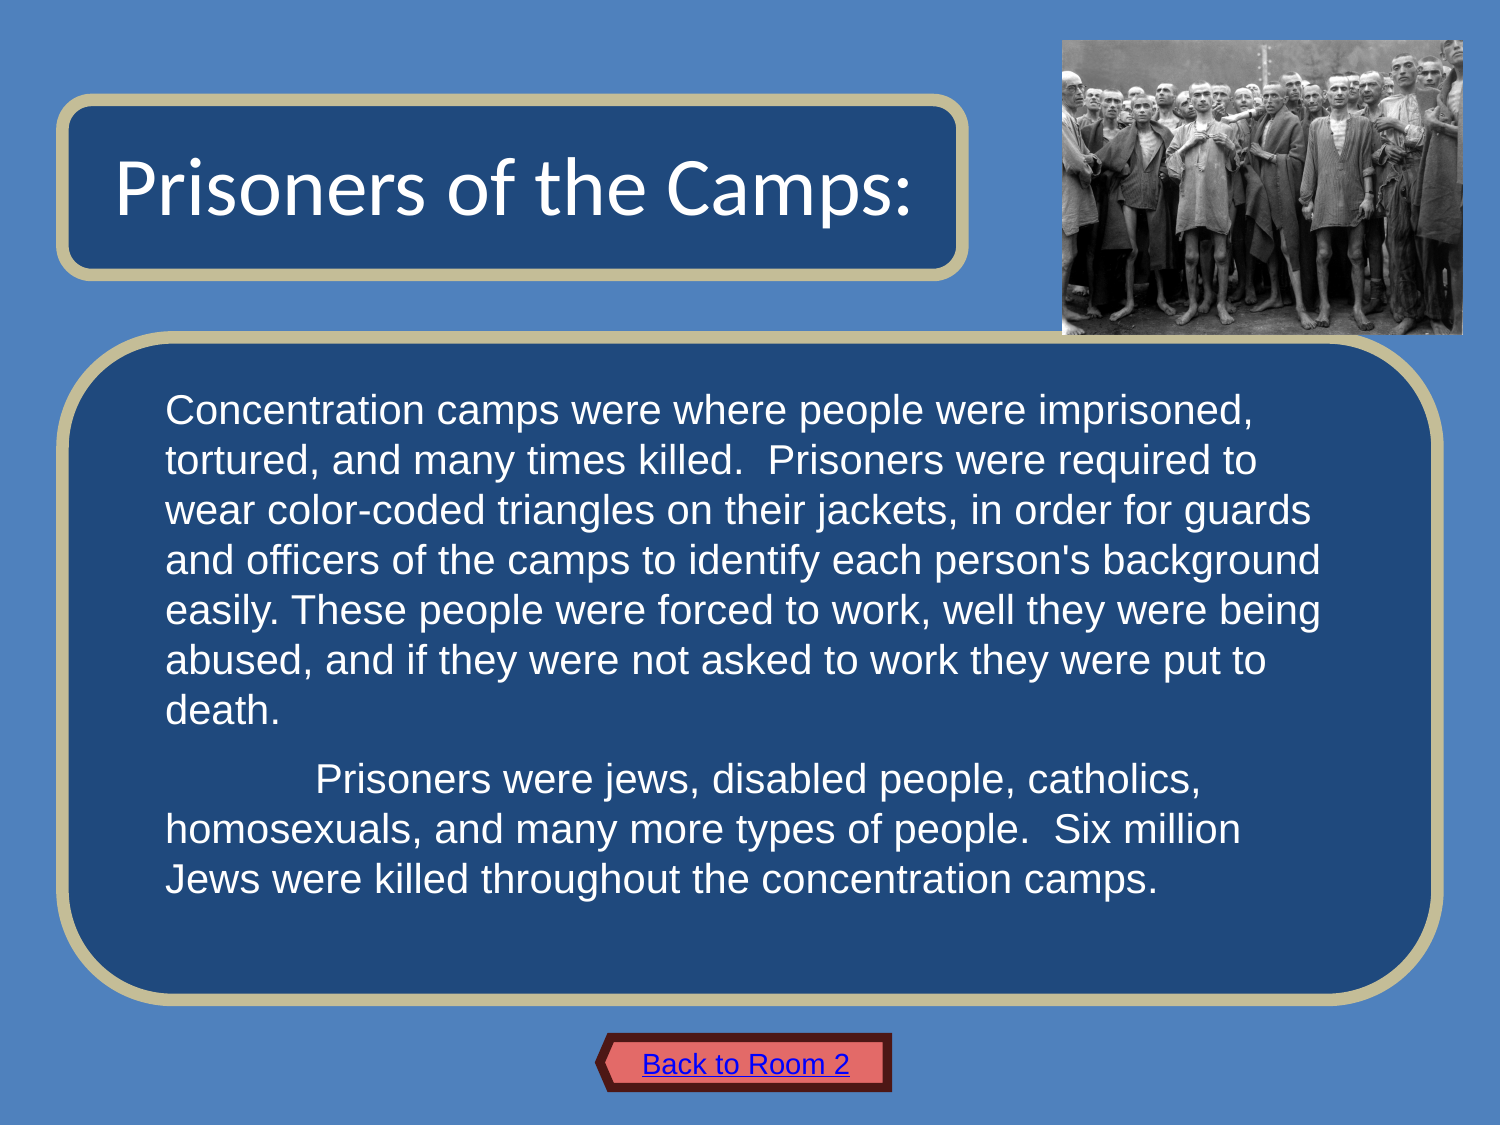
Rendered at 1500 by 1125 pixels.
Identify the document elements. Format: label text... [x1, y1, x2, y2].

text_box [62, 337, 1438, 1000]
title Prisoners of the Camps: [99, 125, 963, 250]
text_box Back to Room 2 [599, 1037, 888, 1088]
text_box [62, 99, 963, 275]
text_box [0, 0, 1500, 1125]
picture [1062, 40, 1463, 335]
text_box Concentration camps were where people were imprisoned, tortured, and many times killed. Prisoners were required to wear color-coded triangles on their jackets, in order for guards and officers of the camps to identify each person's background easily. These people were forced to work, well they were being abused, and if they were not asked to work they were put to death. Prisoners were jews, disabled people, catholics, homosexuals, and many more types of people. Six million Jews were killed throughout the concentration camps. [149, 374, 1363, 976]
